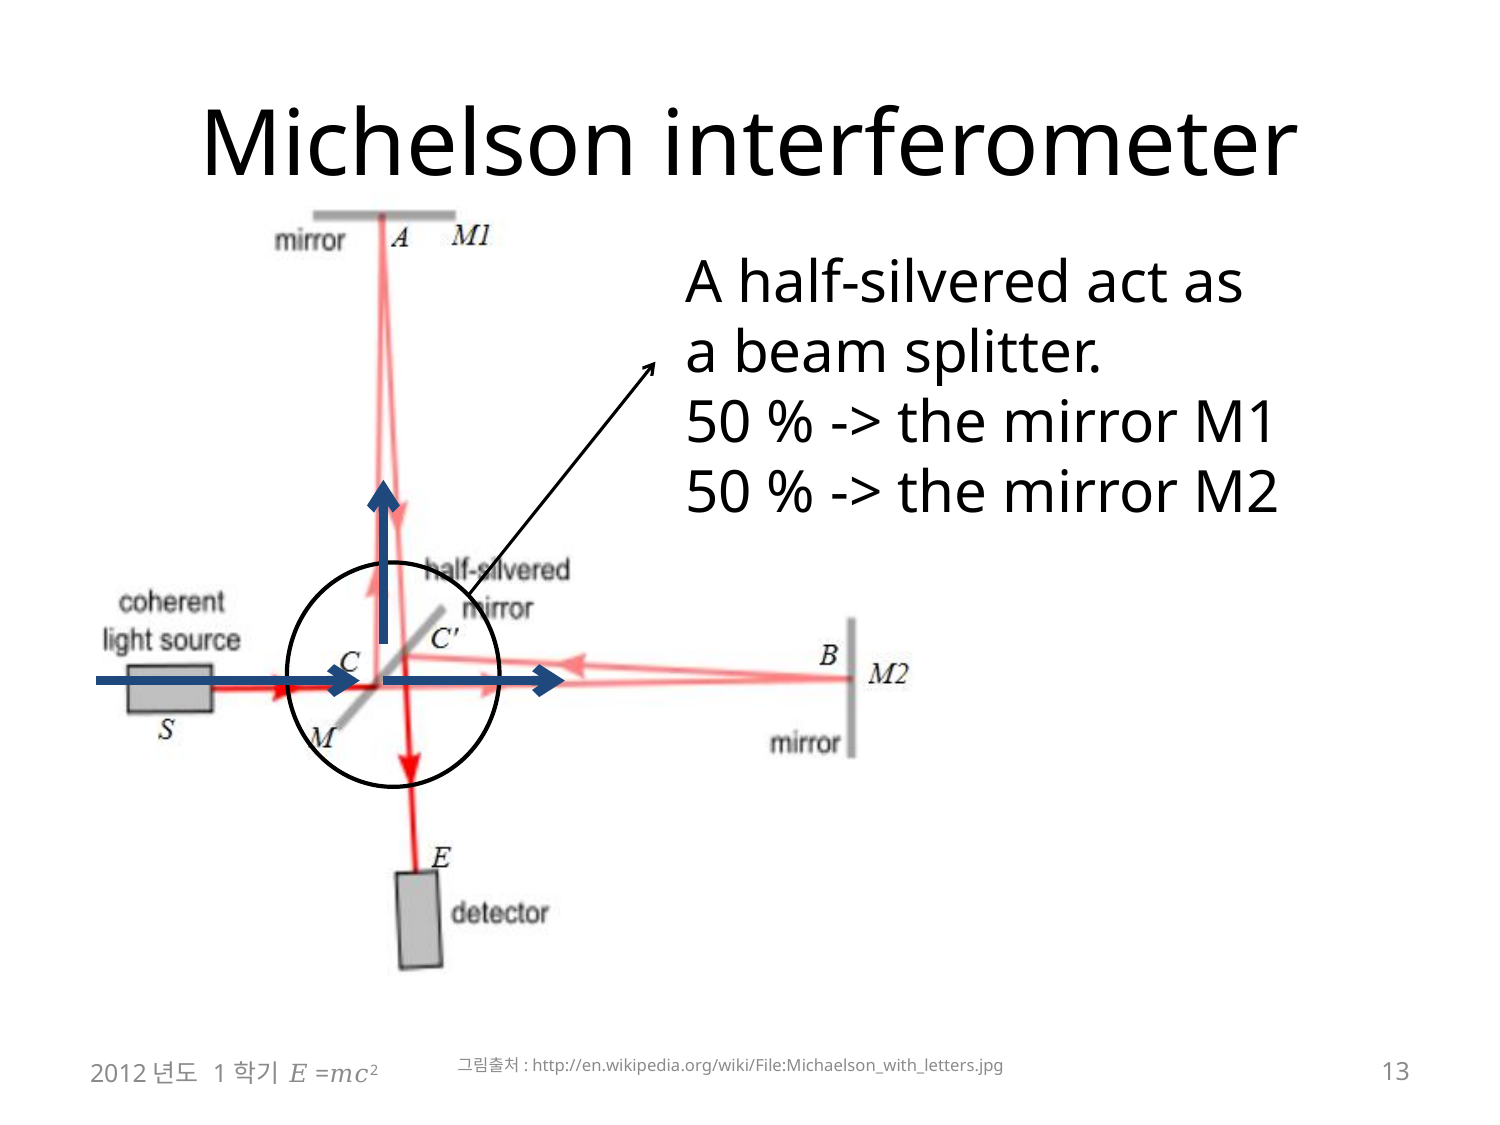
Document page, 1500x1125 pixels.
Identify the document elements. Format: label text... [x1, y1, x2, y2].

title Michelson interferometer [75, 45, 1425, 233]
text_box A half-silvered act as a beam splitter. 50 % -> the mirror M1 50 % -> the mirror M2 [932, 236, 1311, 532]
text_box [468, 361, 656, 596]
text_box 그림출처: http://en.wikipedia.org/wiki/File:Michaelson_with_letters.jpg [442, 1034, 1365, 1095]
picture [76, 193, 928, 989]
slide_number 2012년도 1학기 𝐸=𝑚𝑐2 [75, 1042, 425, 1103]
slide_number 13 [1074, 1042, 1425, 1103]
